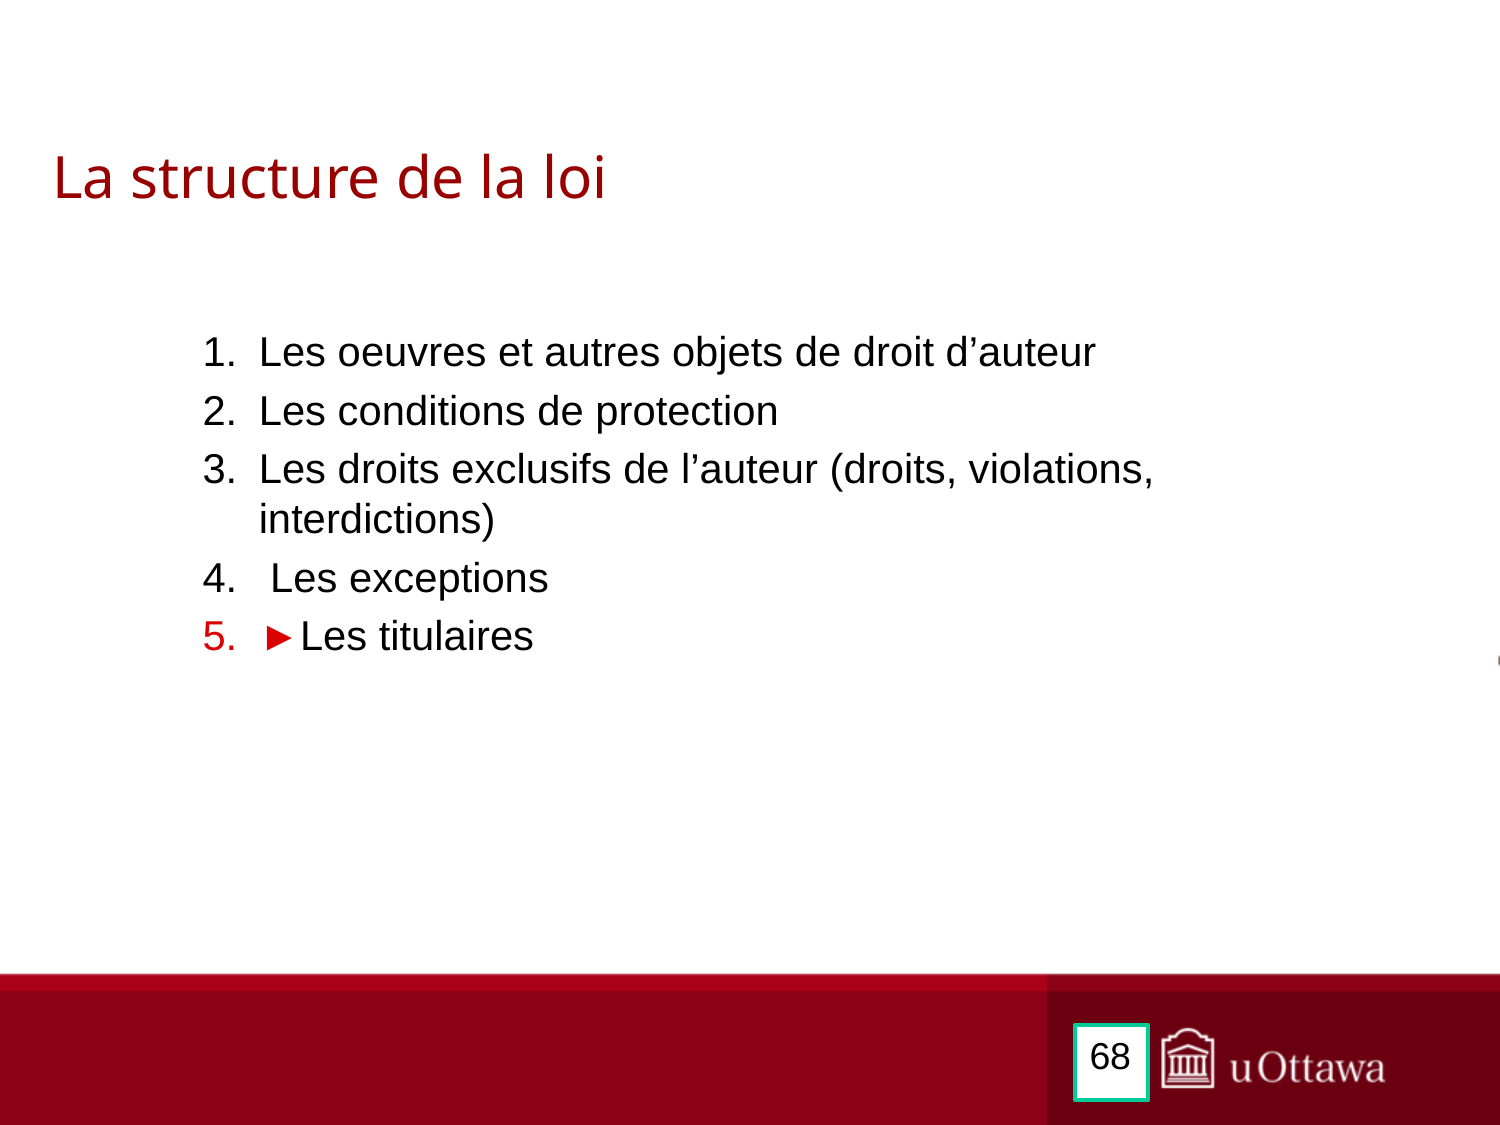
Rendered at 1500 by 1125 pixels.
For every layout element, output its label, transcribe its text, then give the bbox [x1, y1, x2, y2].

picture [0, 0, 1500, 1125]
text_box 68 [1073, 1023, 1150, 1102]
list Les oeuvres et autres objets de droit d’auteur Les conditions de protection Les droits exclusifs de l’auteur (droits, violations, interdictions) Les exceptions ►Les titulaires [187, 269, 1219, 786]
title La structure de la loi [37, 112, 1388, 238]
